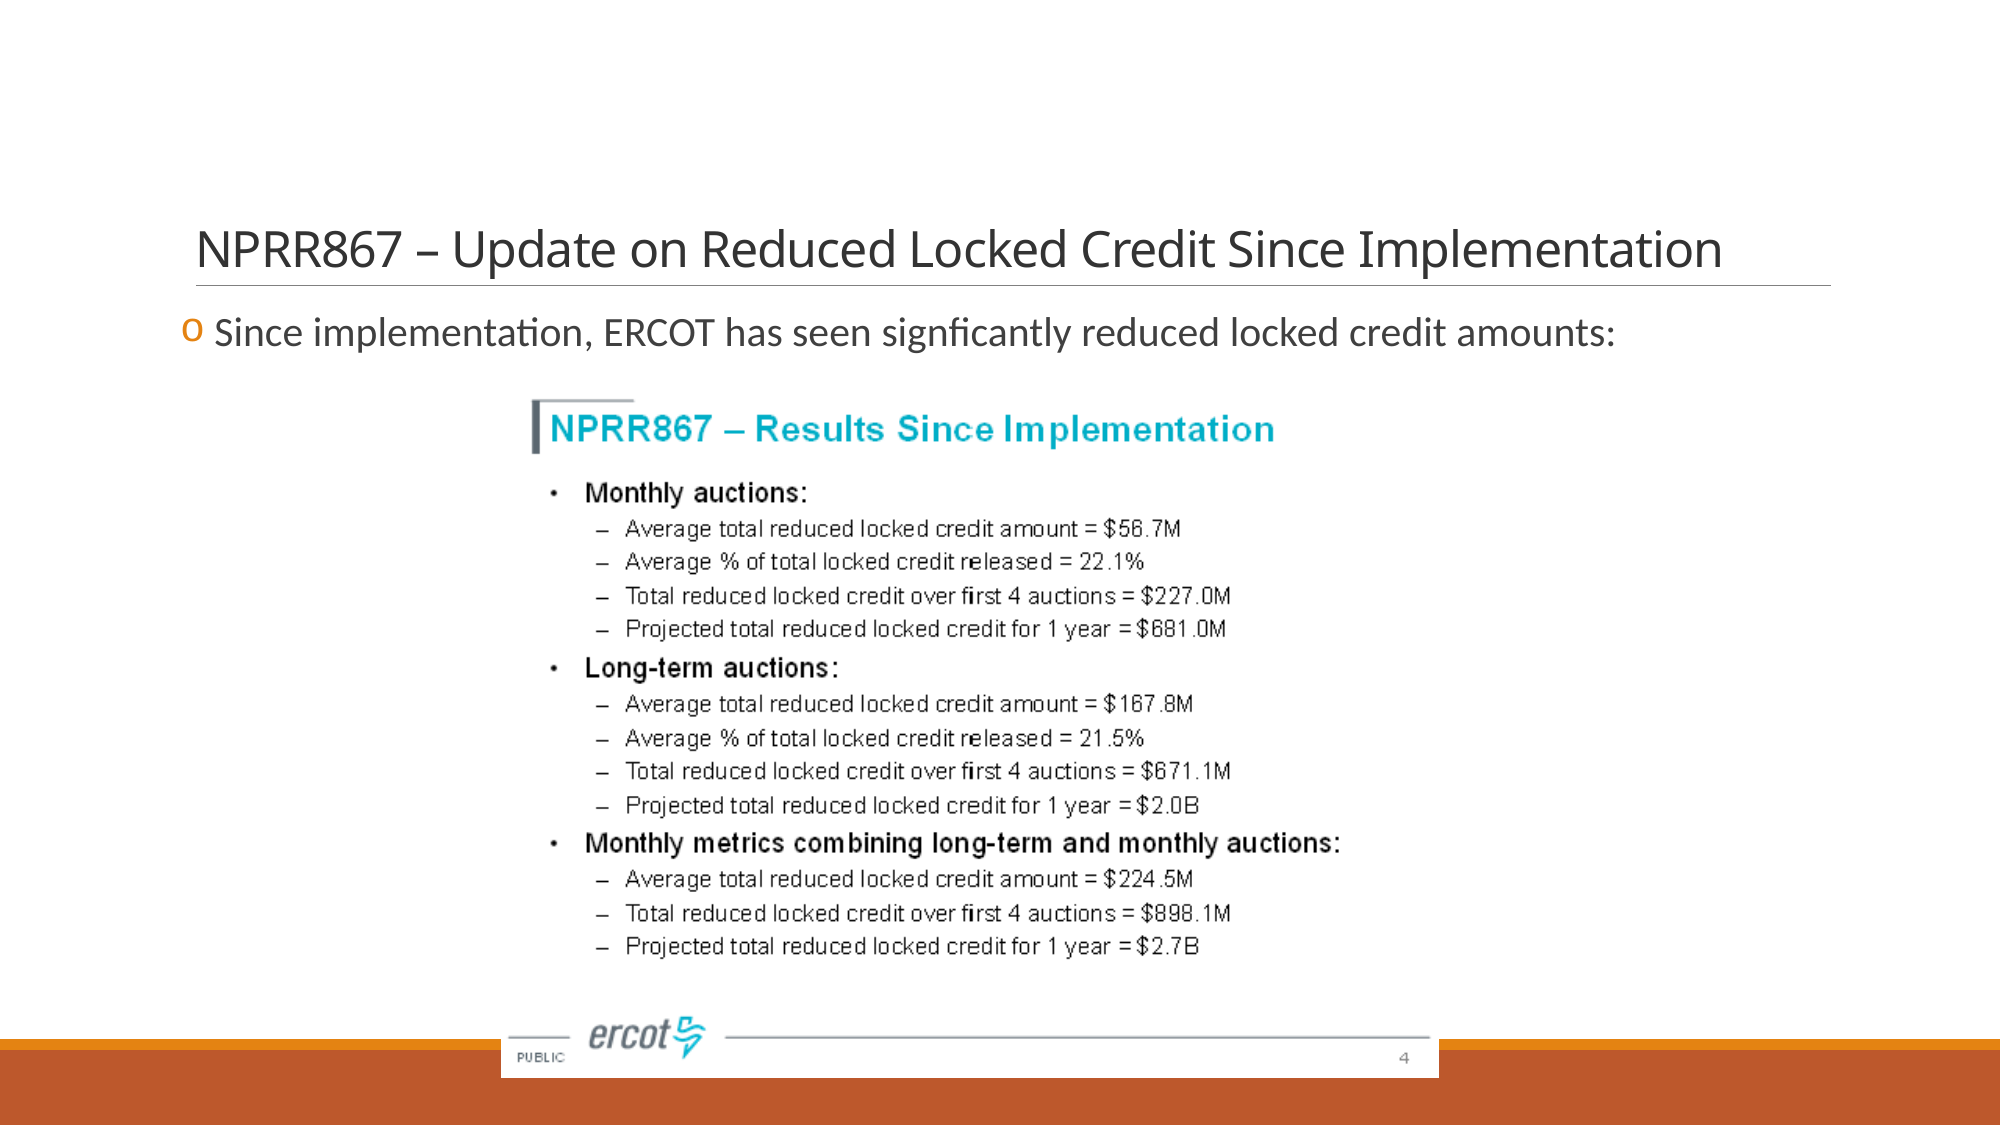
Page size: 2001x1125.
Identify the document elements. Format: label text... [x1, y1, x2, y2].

list Since implementation, ERCOT has seen signficantly reduced locked credit amounts: [180, 302, 1830, 963]
picture [500, 375, 1440, 1079]
title NPRR867 – Update on Reduced Locked Credit Since Implementation [180, 47, 1830, 285]
